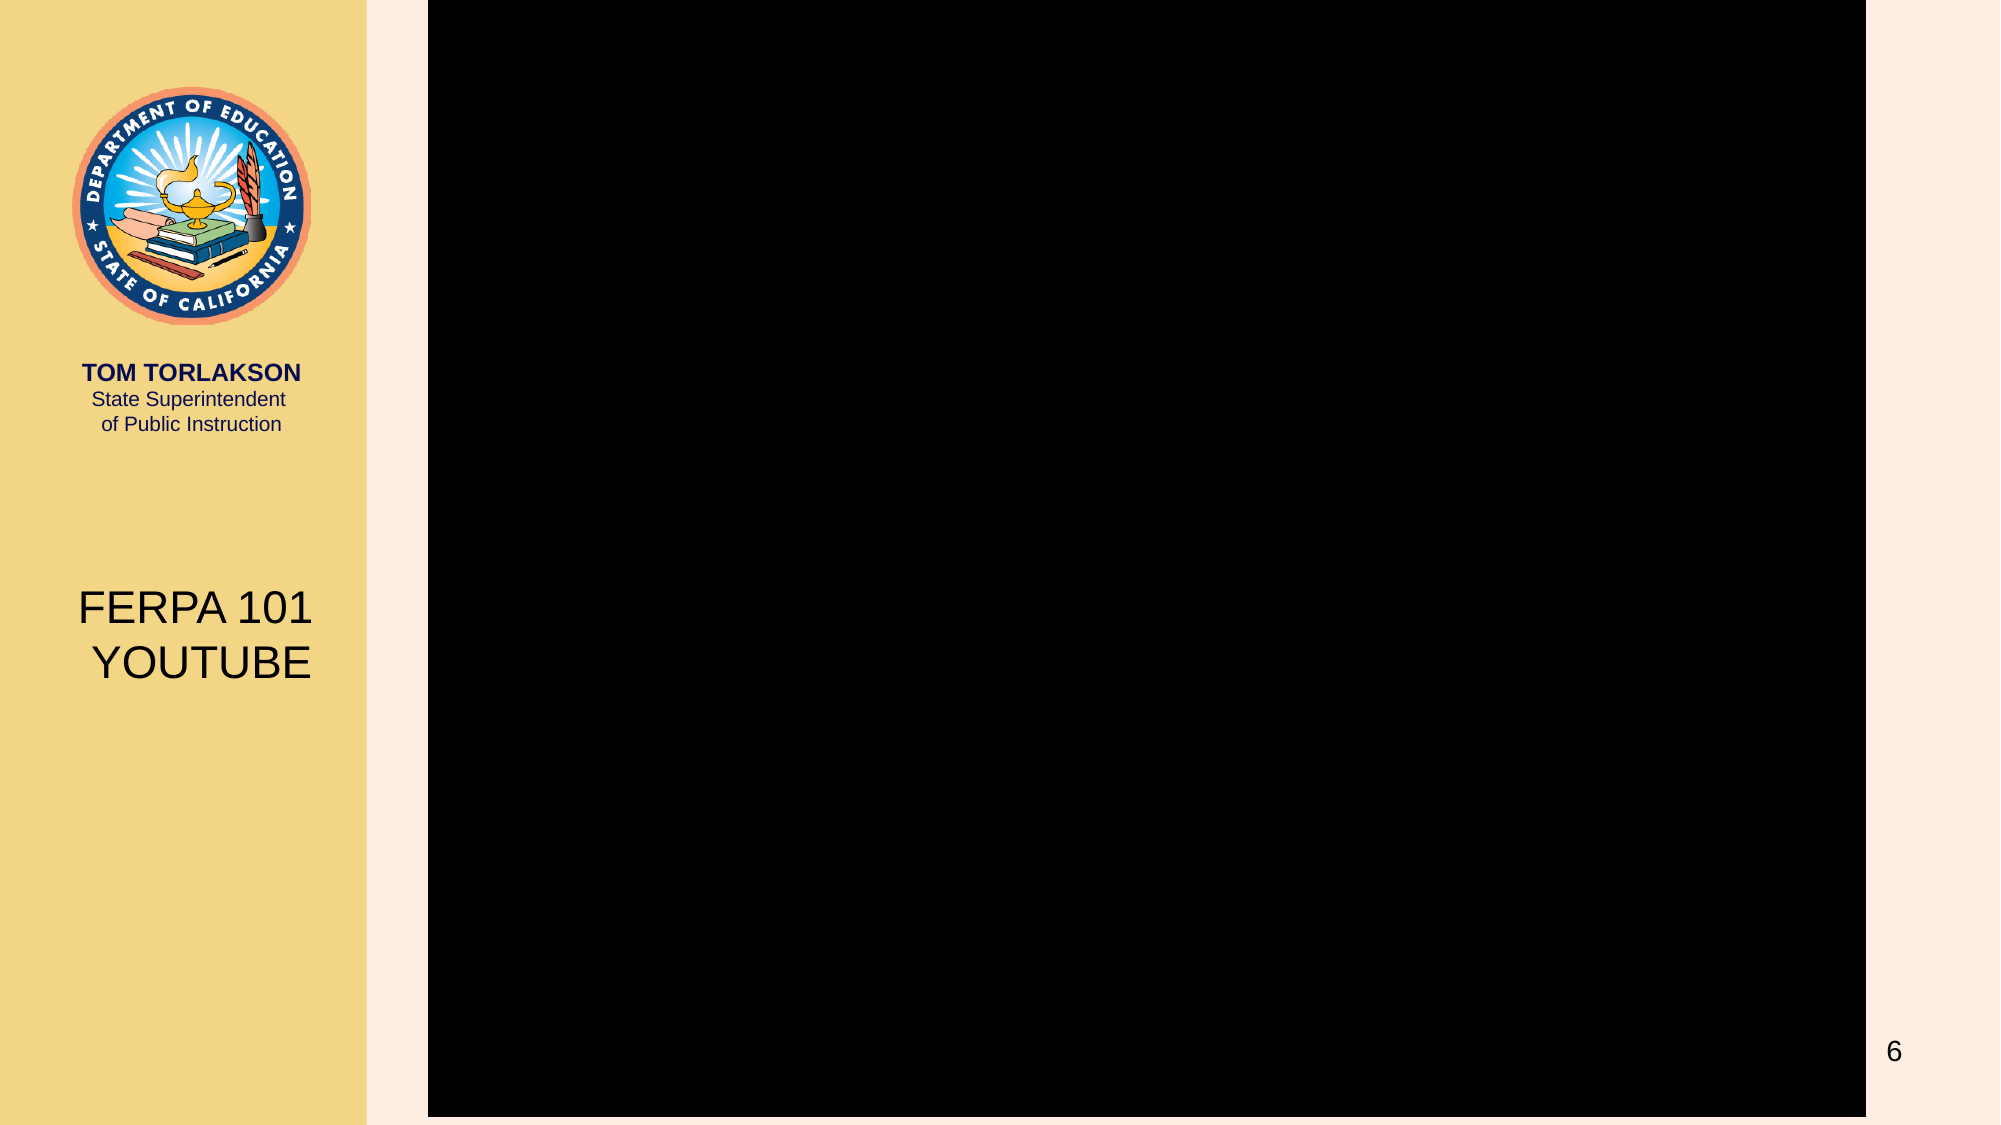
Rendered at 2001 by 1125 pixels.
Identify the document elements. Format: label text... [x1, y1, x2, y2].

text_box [427, 0, 1866, 1118]
picture [72, 86, 311, 325]
title FERPA 101 YouTube [0, 537, 427, 729]
slide_number 6 [1866, 1025, 1918, 1100]
